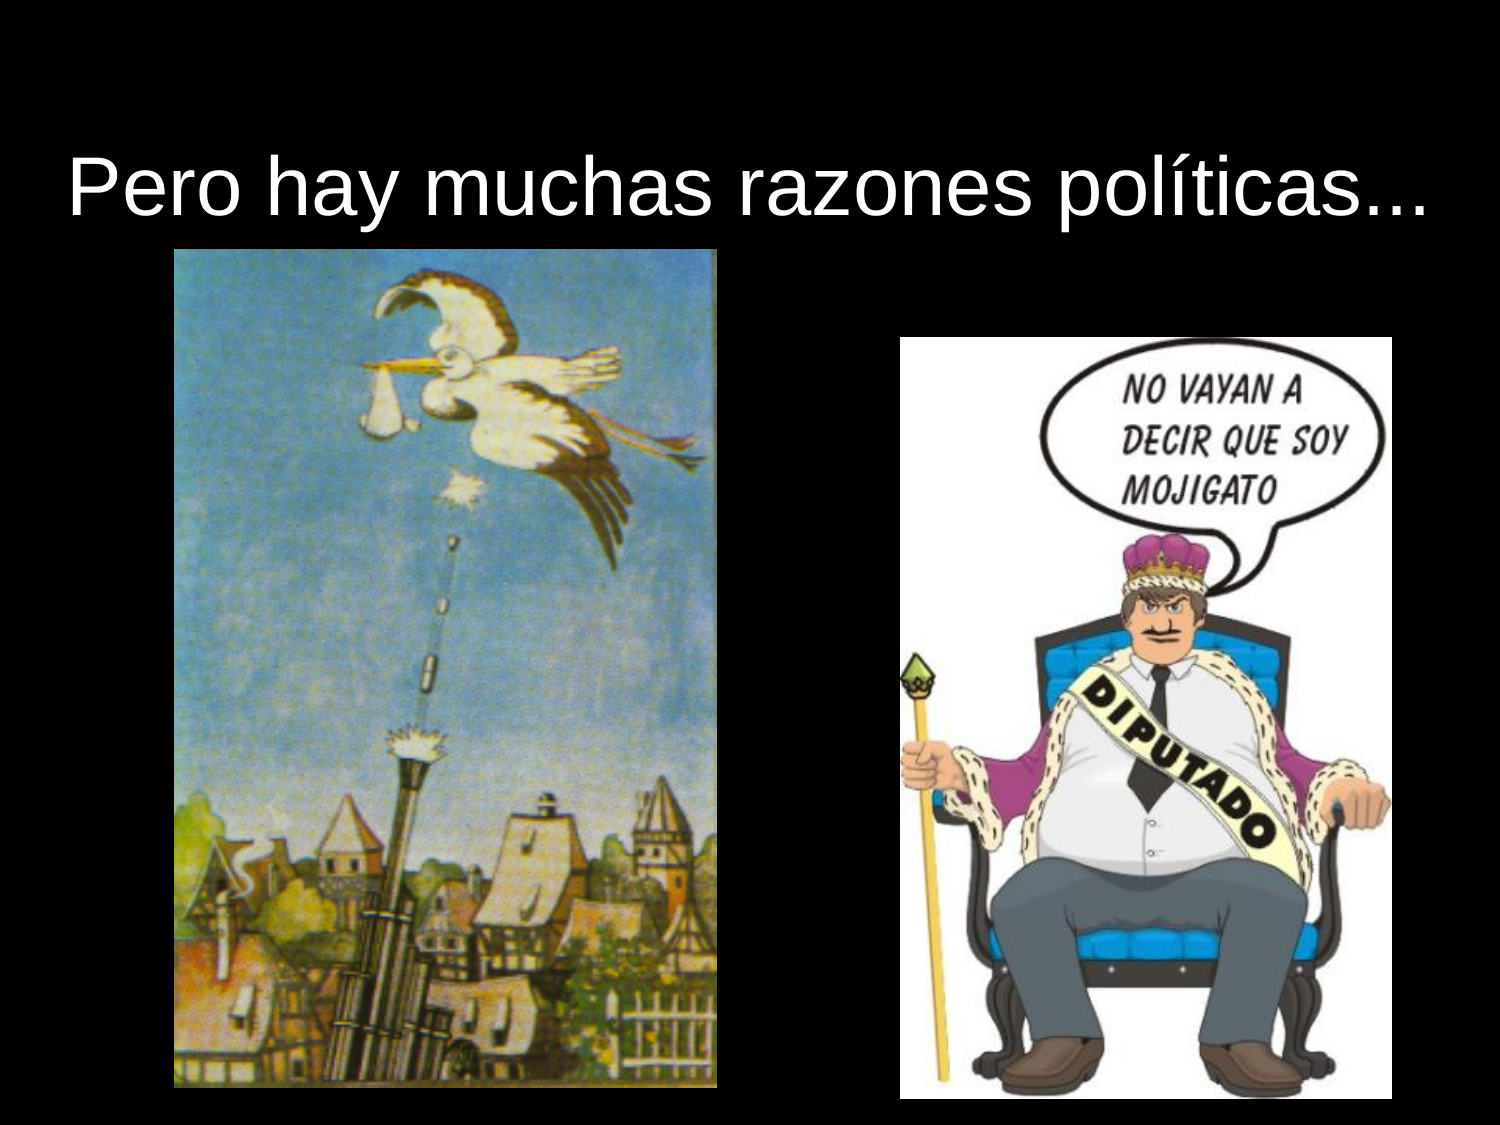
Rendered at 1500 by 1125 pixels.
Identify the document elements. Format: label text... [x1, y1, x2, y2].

picture [174, 249, 717, 1088]
text_box Pero hay muchas razones políticas... [0, 125, 1500, 240]
picture [899, 337, 1392, 1099]
